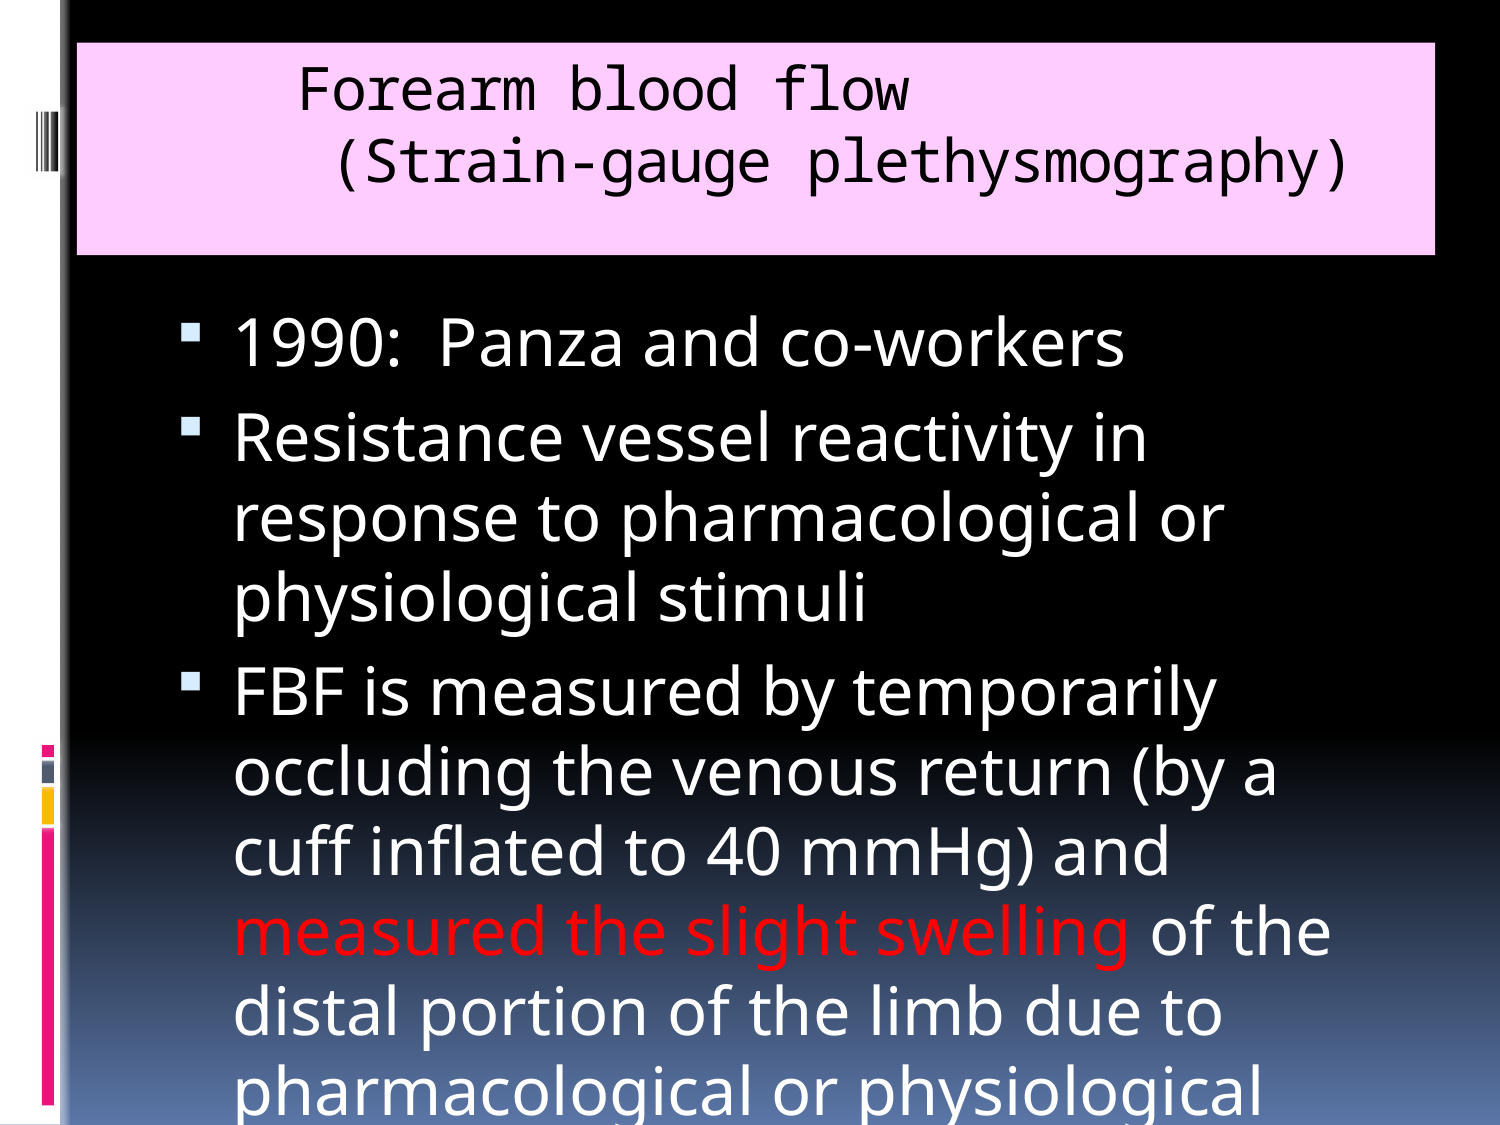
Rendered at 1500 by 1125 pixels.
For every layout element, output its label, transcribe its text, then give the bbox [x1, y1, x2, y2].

title Forearm blood flow (Strain-gauge plethysmography) [76, 42, 1436, 256]
list 1990: Panza and co-workers Resistance vessel reactivity in response to pharmacological or physiological stimuli FBF is measured by temporarily occluding the venous return (by a cuff inflated to 40 mmHg) and measured the slight swelling of the distal portion of the limb due to pharmacological or physiological stimuli [150, 292, 1425, 1043]
